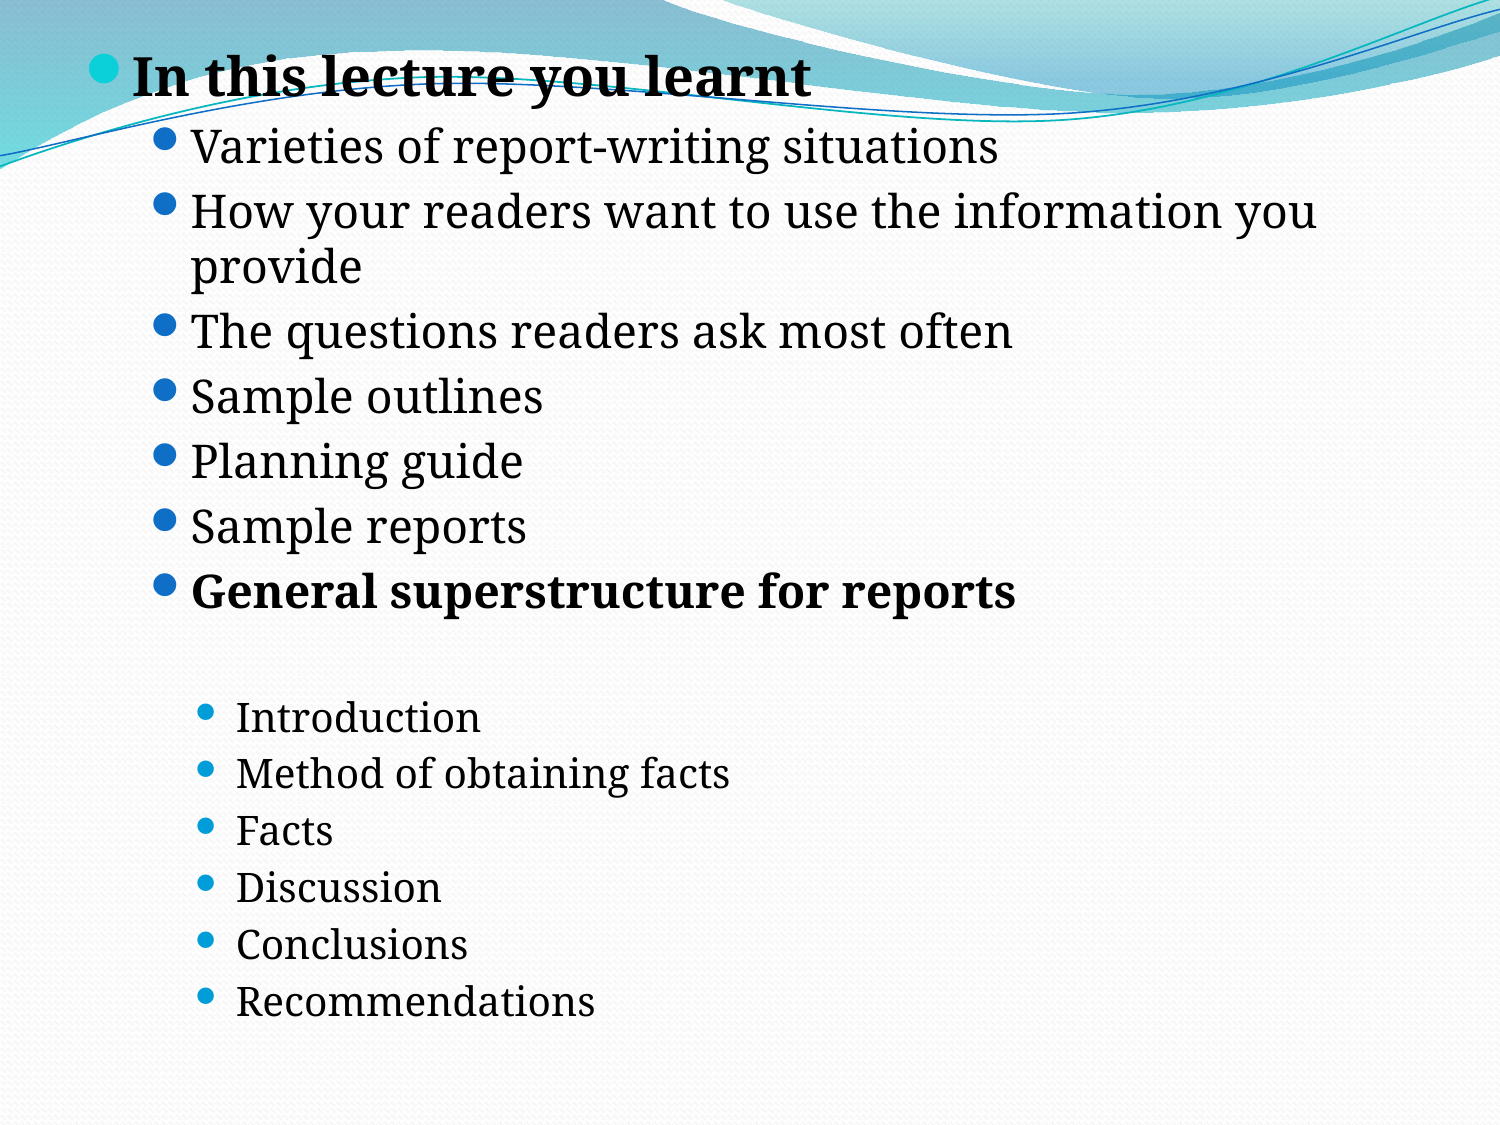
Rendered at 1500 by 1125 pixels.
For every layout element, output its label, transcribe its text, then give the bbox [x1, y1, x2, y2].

list In this lecture you learnt Varieties of report-writing situations How your readers want to use the information you provide The questions readers ask most often Sample outlines Planning guide Sample reports General superstructure for reports Introduction Method of obtaining facts Facts Discussion Conclusions Recommendations [70, 35, 1425, 1038]
